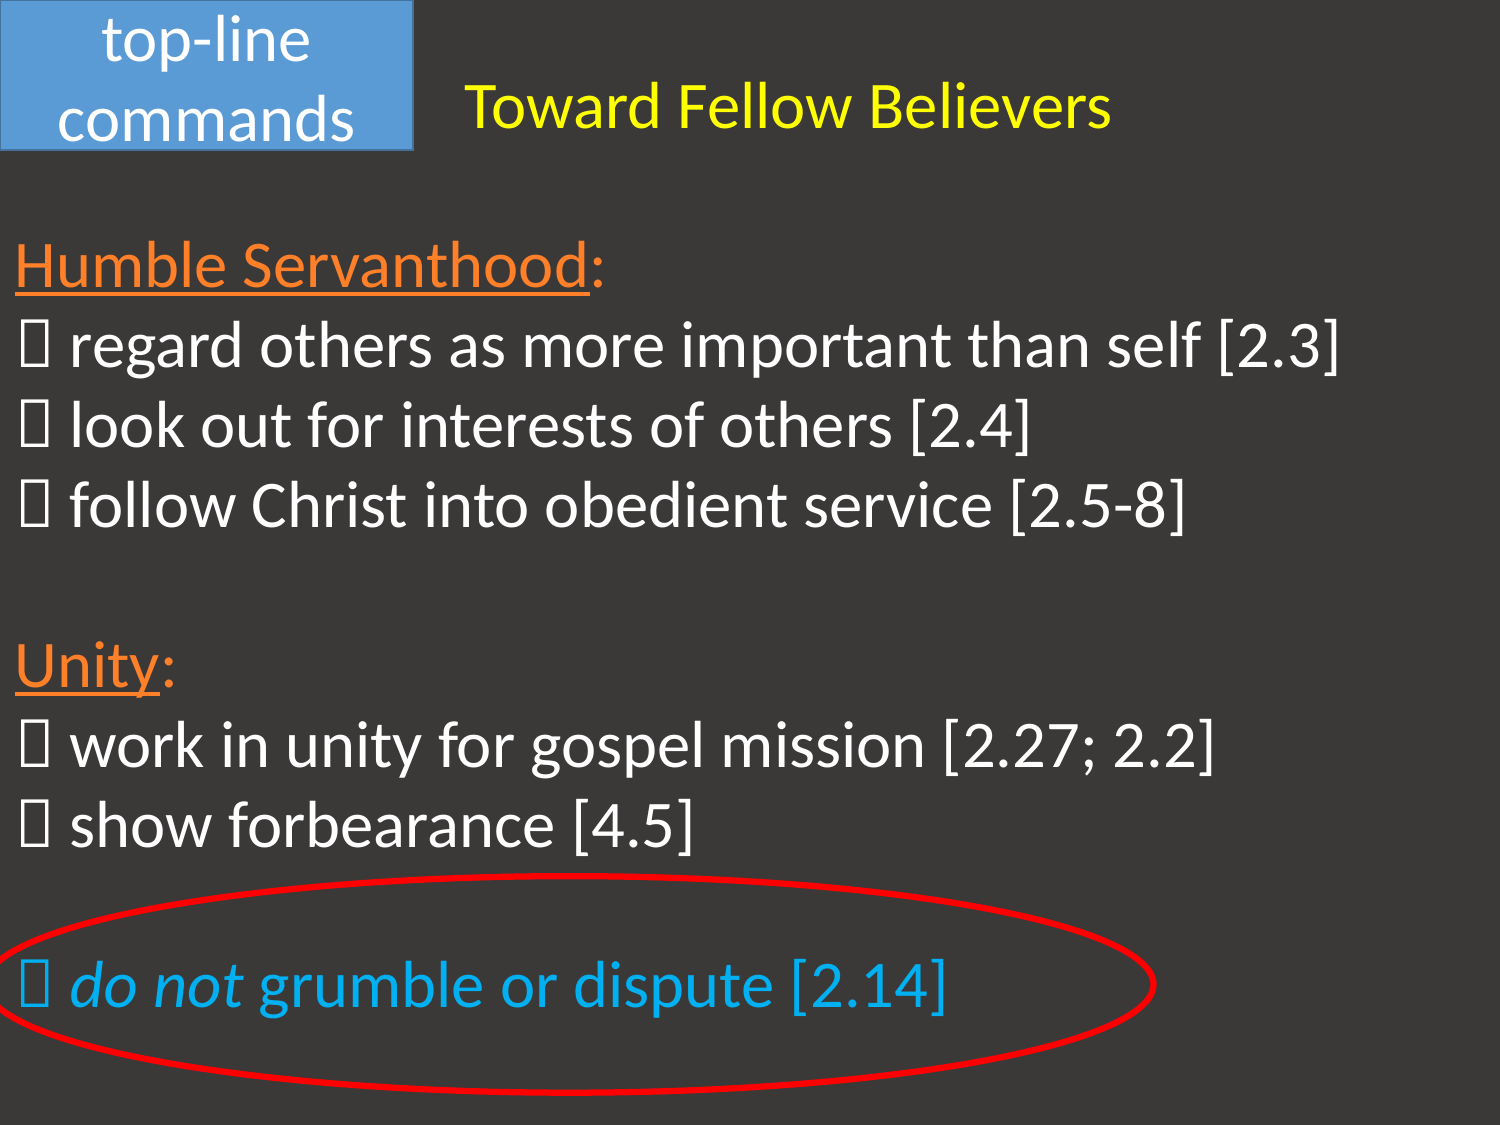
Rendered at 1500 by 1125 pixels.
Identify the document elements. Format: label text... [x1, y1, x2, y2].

text_box top-line commands [0, 0, 414, 54]
text_box Toward Fellow Believers Humble Servanthood:  regard others as more important than self [2.3]  look out for interests of others [2.4]  follow Christ into obedient service [2.5-8] Unity:  work in unity for gospel mission [2.27; 2.2]  show forbearance [4.5]  do not grumble or dispute [2.14] [0, 54, 1500, 1029]
text_box [0, 875, 1155, 1094]
